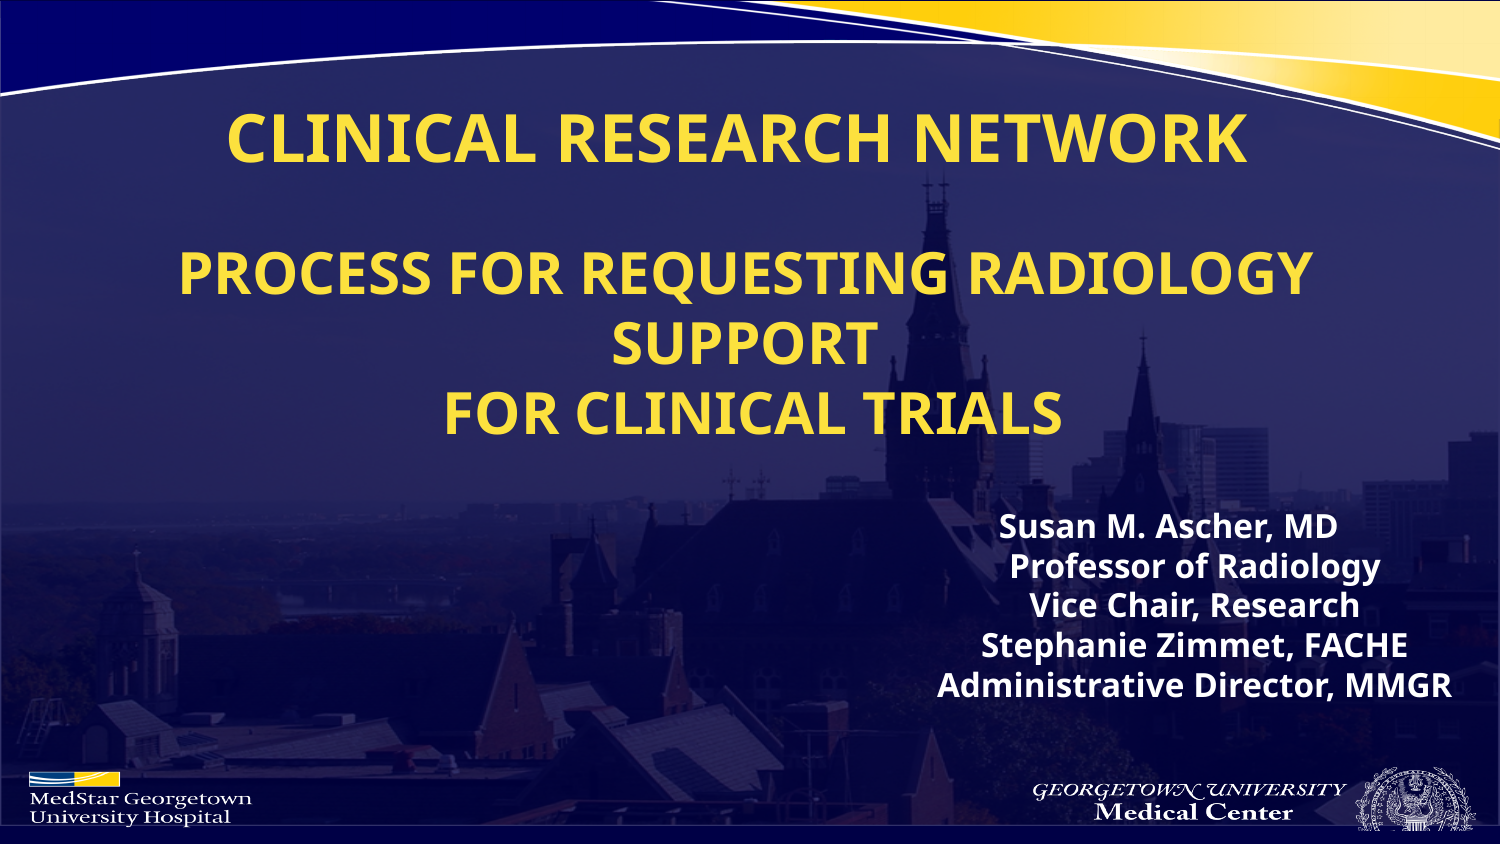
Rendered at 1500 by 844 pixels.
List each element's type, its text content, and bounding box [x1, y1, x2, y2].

text_box Susan M. Ascher, MD Professor of Radiology Vice Chair, Research Stephanie Zimmet, FACHE Administrative Director, MMGR [789, 497, 1500, 762]
picture [0, 1, 1500, 841]
text_box CLINICAL RESEARCH NETWORK PROCESS FOR REQUESTING RADIOLOGY SUPPORT FOR CLINICAL TRIALS [53, 237, 1453, 499]
